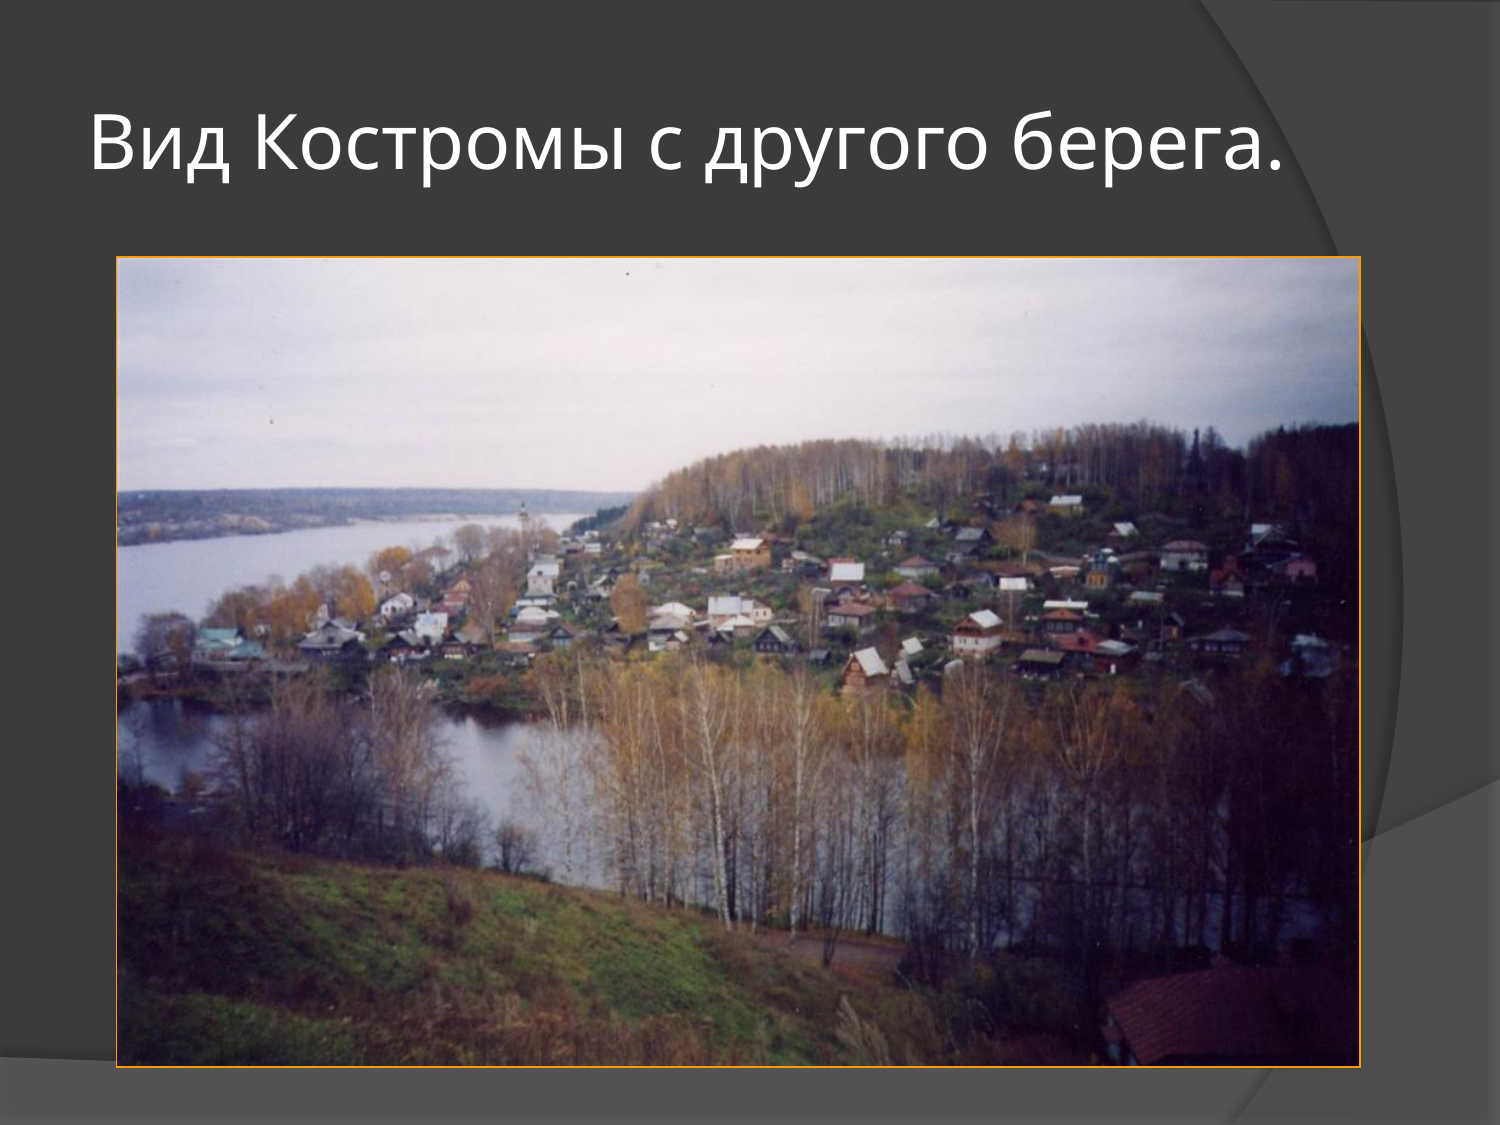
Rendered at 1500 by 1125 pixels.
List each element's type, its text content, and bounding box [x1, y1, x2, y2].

title Вид Костромы с другого берега. [74, 44, 1301, 233]
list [116, 257, 1360, 1067]
